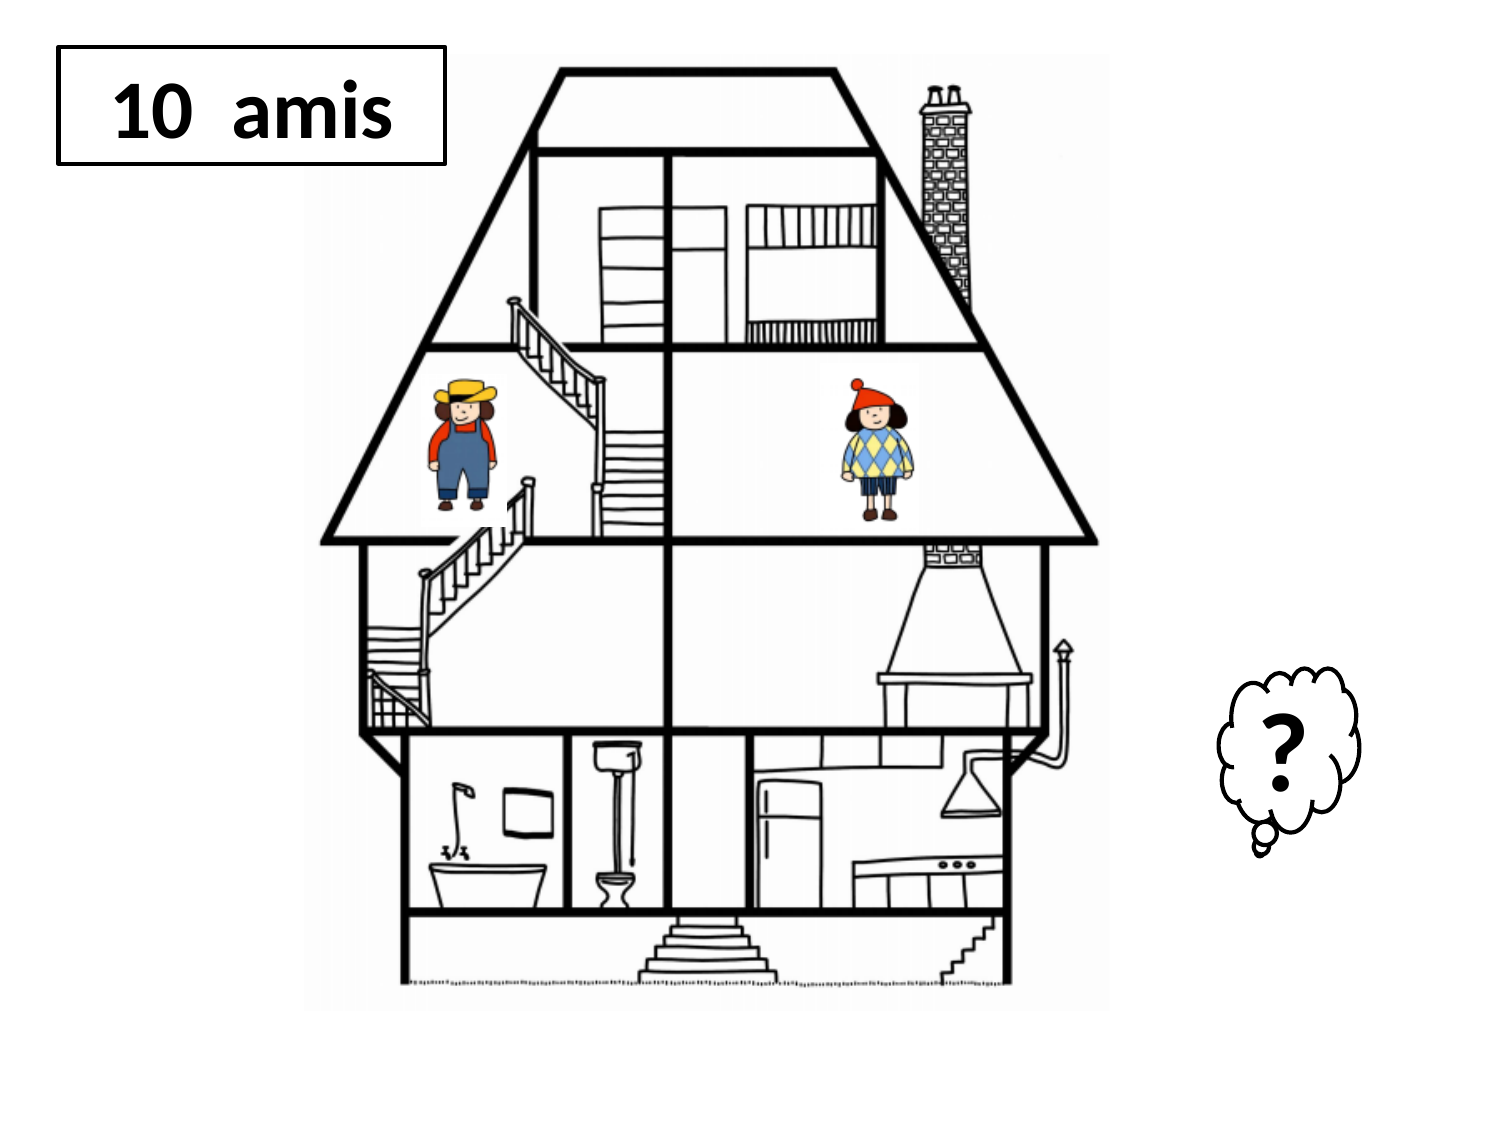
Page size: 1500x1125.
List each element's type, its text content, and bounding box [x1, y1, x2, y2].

text_box ? [1216, 666, 1362, 859]
picture [304, 54, 1144, 1012]
text_box 10 amis [56, 45, 447, 166]
